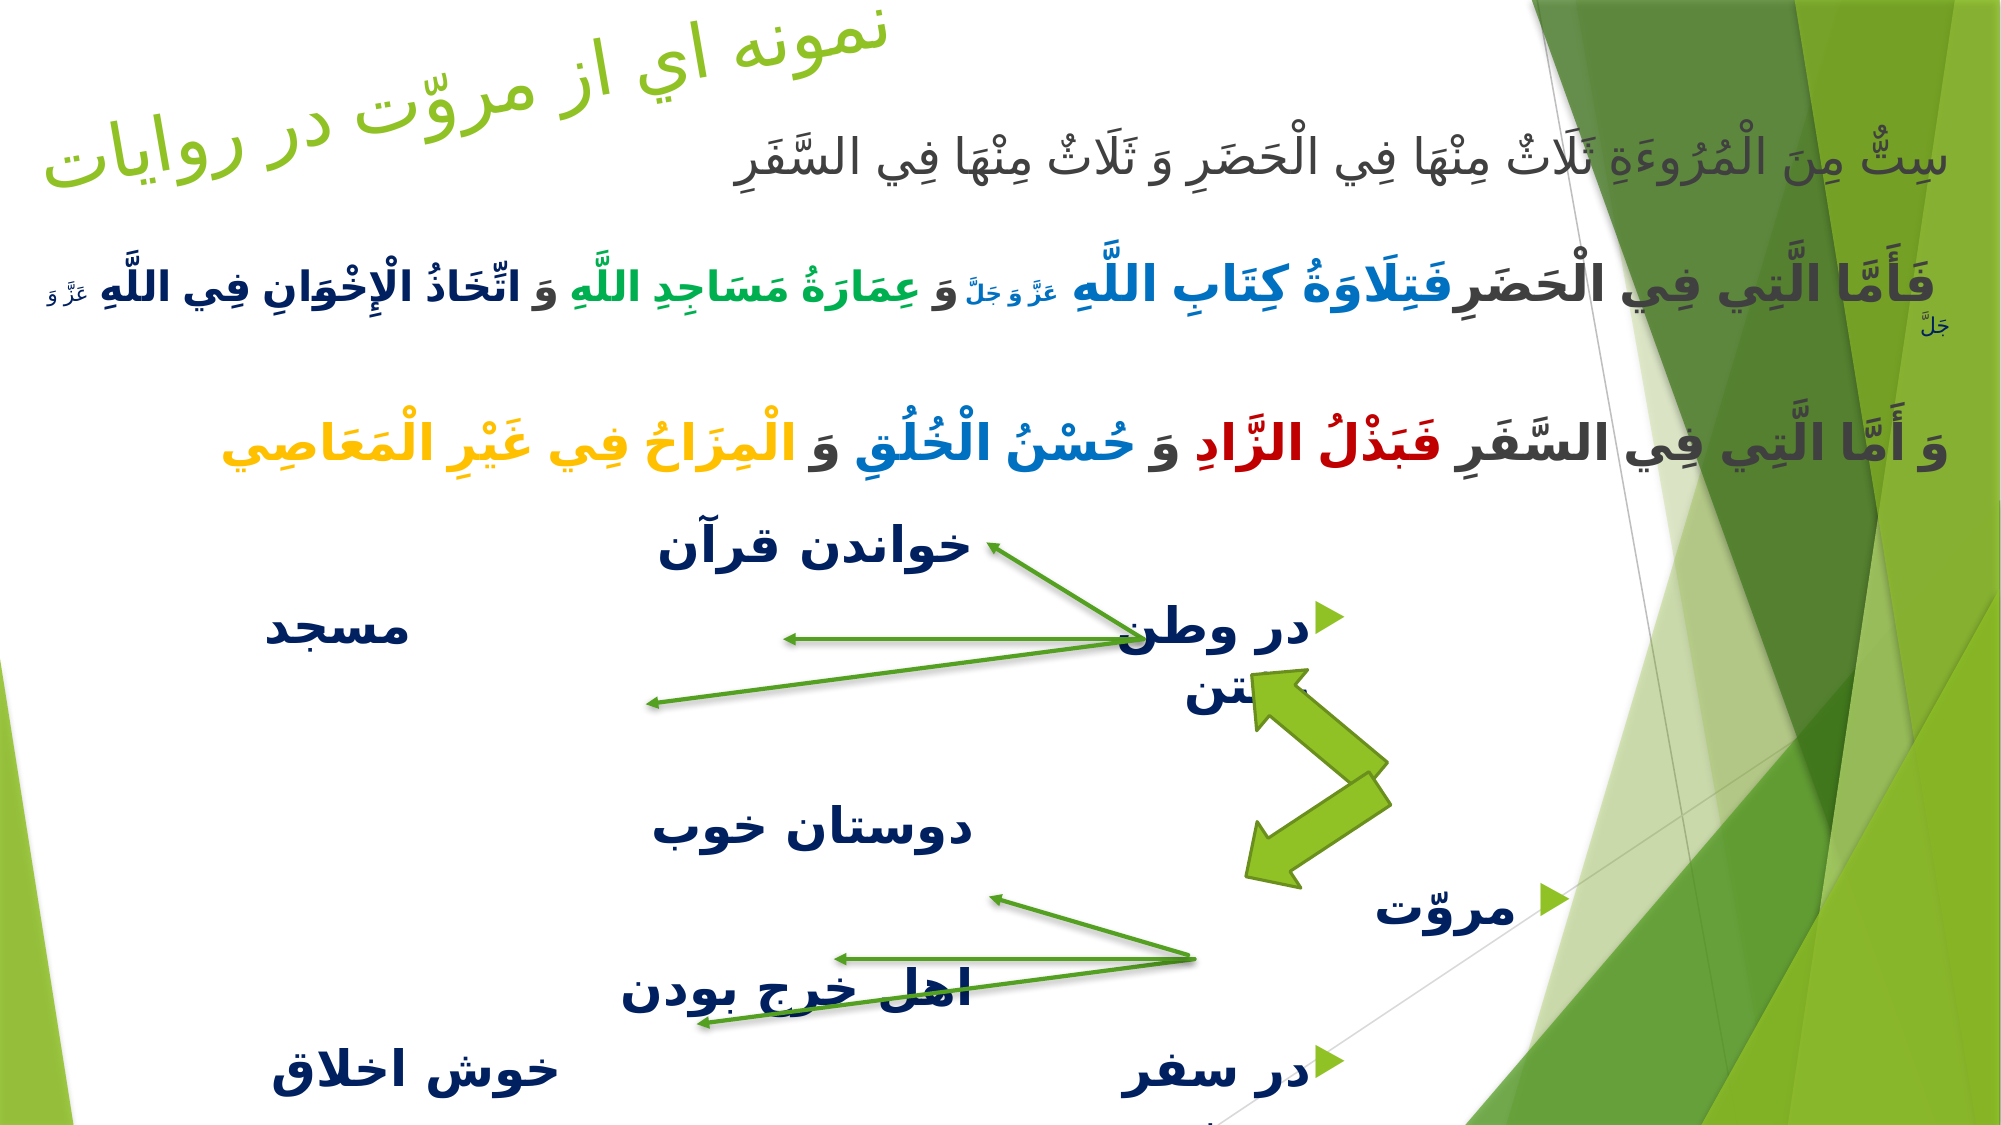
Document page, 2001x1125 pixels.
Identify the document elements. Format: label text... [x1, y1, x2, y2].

list خواندن قرآن در وطن مسجد رفتن دوستان خوب مروّت اهل خرج بودن در سفر خوش اخلاق بودن شوخي و مزاح بدون گناه [175, 448, 1589, 1085]
text_box [1250, 668, 1389, 783]
title نمونه اي از مروّت در روايات [0, 0, 946, 286]
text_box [696, 958, 1195, 1025]
list سِتٌّ مِنَ الْمُرُوءَةِ ثَلَاثٌ‏ مِنْهَا فِي الْحَضَرِ وَ ثَلَاثٌ‏ مِنْهَا فِي السَّفَرِ فَأَمَّا الَّتِي فِي الْحَضَرِفَتِلَاوَةُ كِتَابِ اللَّهِ عَزَّ وَ جَلَّ وَ عِمَارَةُ مَسَاجِدِ اللَّهِ وَ اتِّخَاذُ الْإِخْوَانِ فِي اللَّهِ عَزَّ وَ جَلَّ وَ أَمَّا الَّتِي فِي السَّفَرِ فَبَذْلُ الزَّادِ وَ حُسْنُ الْخُلُقِ وَ الْمِزَاحُ فِي غَيْرِ الْمَعَاصِي‏ [30, 228, 1966, 478]
text_box [1244, 770, 1393, 890]
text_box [985, 541, 1145, 638]
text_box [645, 638, 1145, 705]
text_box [988, 896, 1189, 956]
